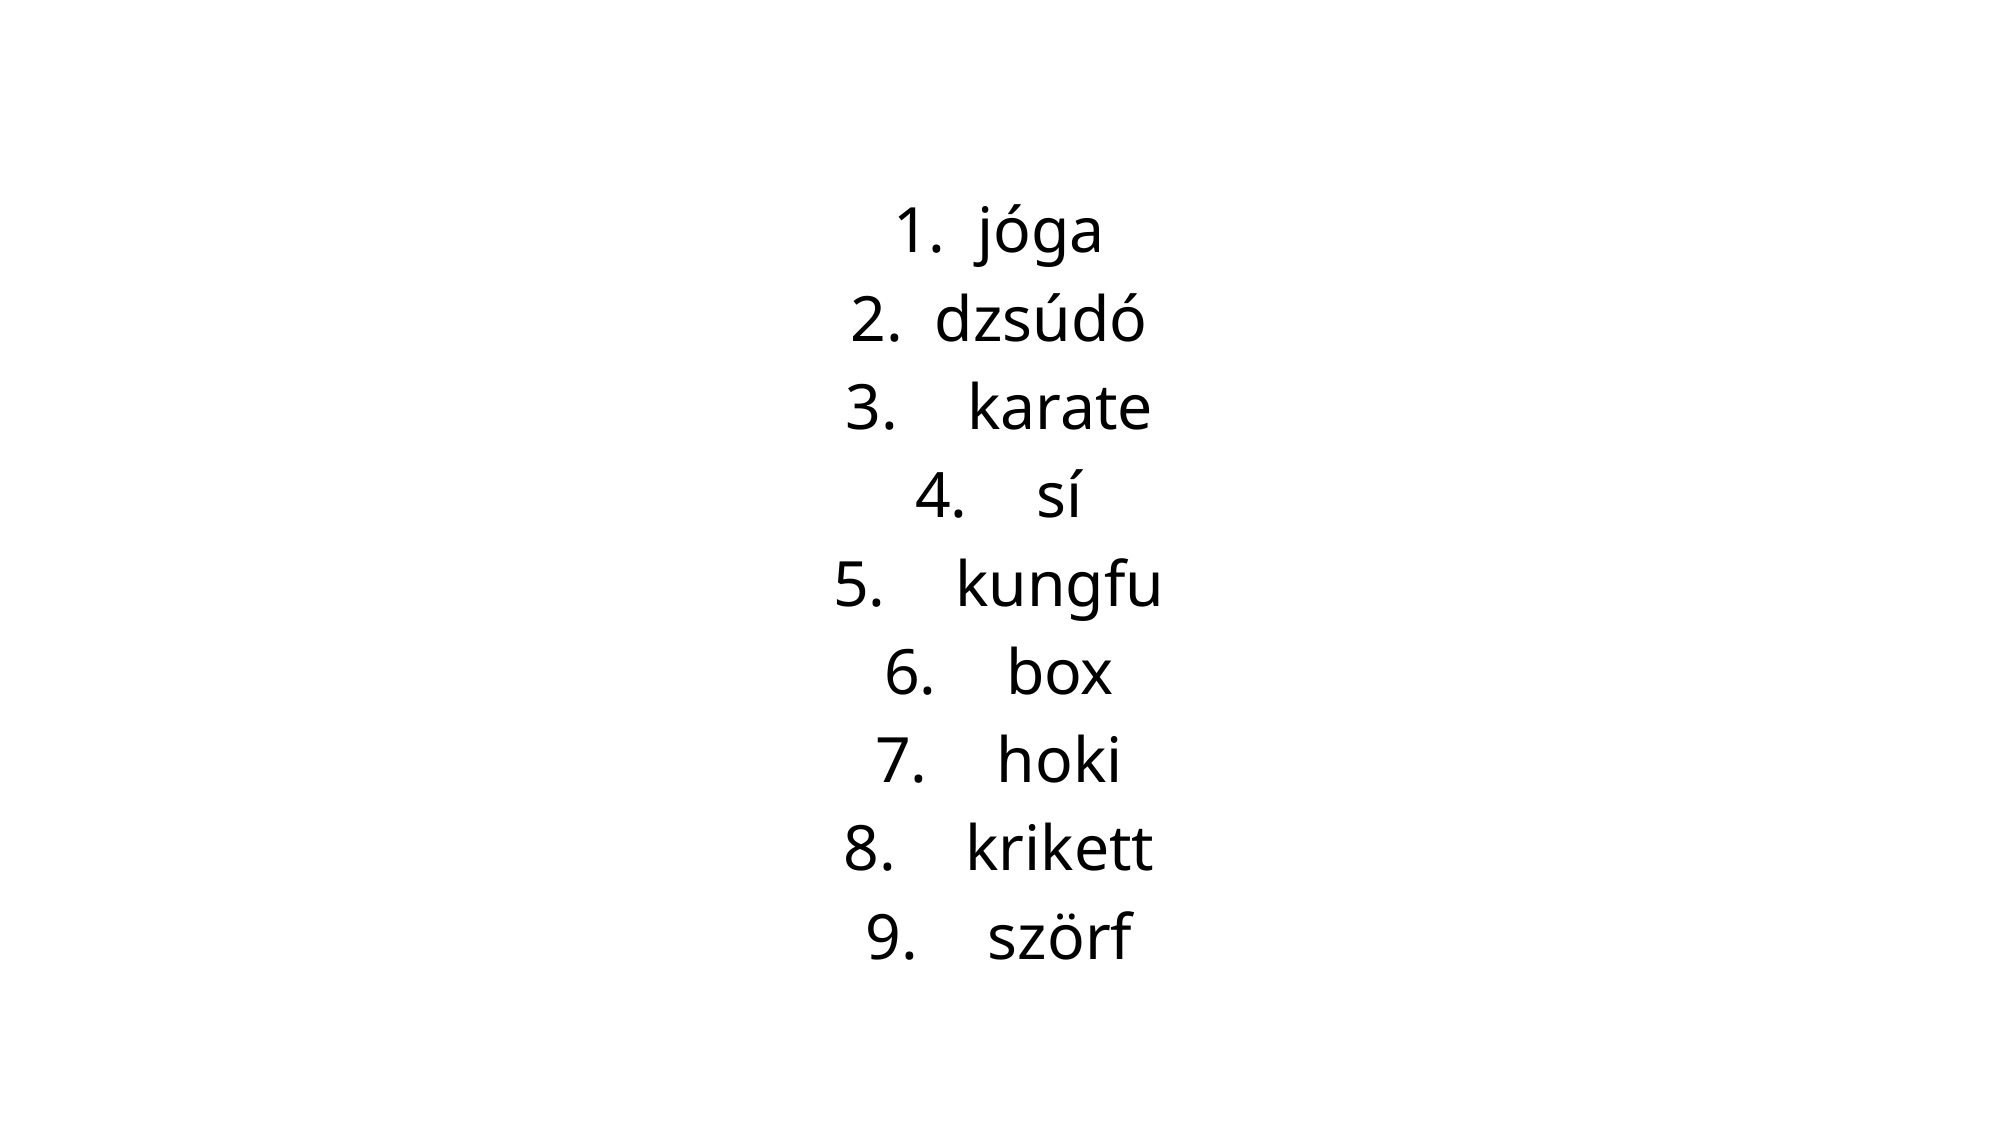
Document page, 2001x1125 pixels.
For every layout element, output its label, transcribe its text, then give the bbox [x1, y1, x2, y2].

subtitle jóga dzsúdó karate sí kungfu box hoki krikett szörf [66, 191, 1932, 1037]
